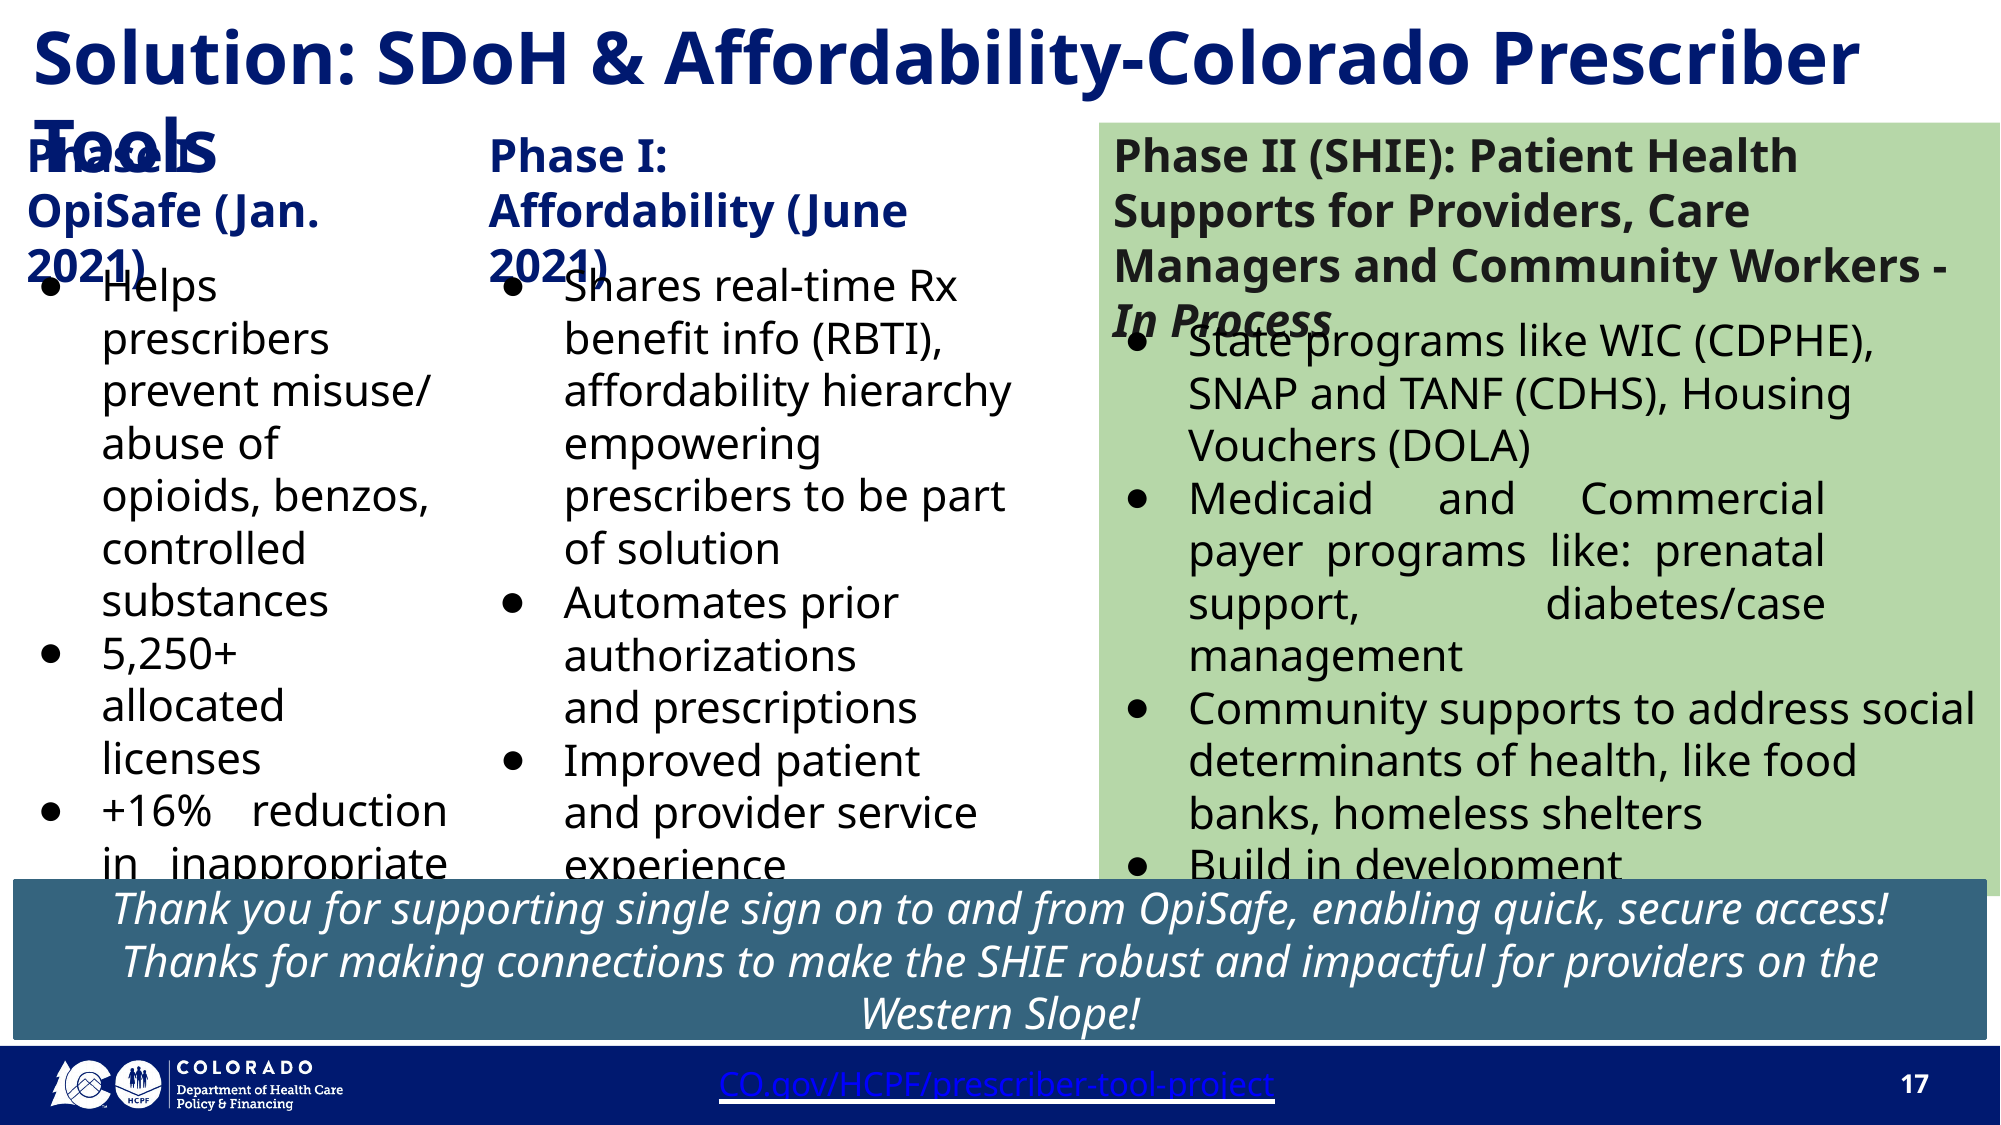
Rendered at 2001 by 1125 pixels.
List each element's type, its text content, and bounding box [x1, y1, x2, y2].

text_box [1099, 122, 2000, 897]
text_box Thank you for supporting single sign on to and from OpiSafe, enabling quick, secure access! Thanks for making connections to make the SHIE robust and impactful for providers on the Western Slope! [14, 880, 1986, 1039]
text_box Helps prescribers prevent misuse/ abuse of opioids, benzos, controlled substances 5,250+ allocated licenses +16% reduction in inappropriate use just in Year 1! [35, 256, 450, 880]
title Solution: SDoH & Affordability-Colorado Prescriber Tools [31, 9, 1950, 200]
text_box Phase II (SHIE): Patient Health Supports for Providers, Care Managers and Community Workers - In Process [1111, 125, 1959, 348]
text_box Phase I: OpiSafe (Jan. 2021) [24, 125, 374, 292]
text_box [0, 1045, 2000, 1125]
text_box Shares real-time Rx benefit info (RBTI), affordability hierarchy empowering prescribers to be part of solution Automates prior authorizations and prescriptions Improved patient and provider service experience [496, 256, 1036, 880]
text_box Phase I: Affordability (June 2021) [486, 125, 940, 292]
list State programs like WIC (CDPHE), SNAP and TANF (CDHS), Housing Vouchers (DOLA) Medicaid and Commercial payer programs like: prenatal support, diabetes/case management Community supports to address social determinants of health, like food banks, homeless shelters Build in development [1122, 310, 1984, 880]
